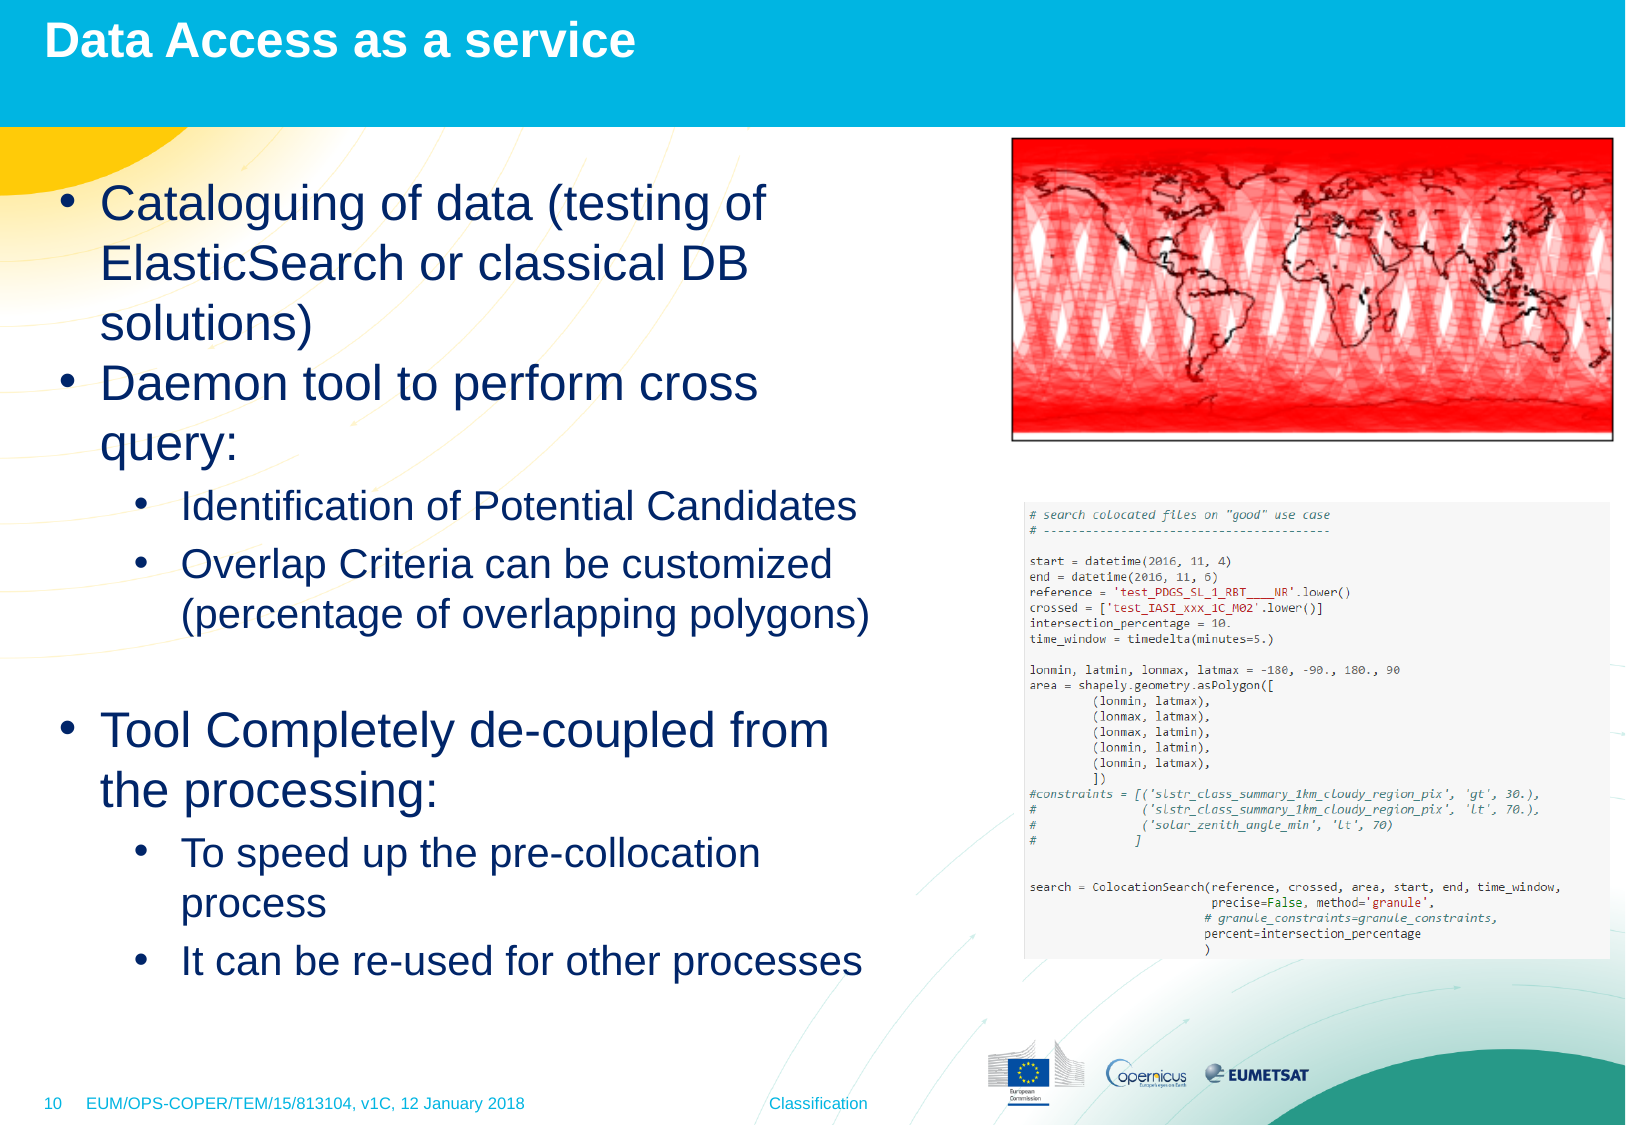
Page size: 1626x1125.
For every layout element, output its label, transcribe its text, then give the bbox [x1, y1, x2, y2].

picture [0, 128, 1626, 1125]
list Cataloguing of data (testing of ElasticSearch or classical DB solutions) Daemon tool to perform cross query: Identification of Potential Candidates Overlap Criteria can be customized (percentage of overlapping polygons) Tool Completely de-coupled from the processing: To speed up the pre-collocation process It can be re-used for other processes [43, 162, 924, 1069]
text_box Data Access as a service [0, 0, 1625, 128]
